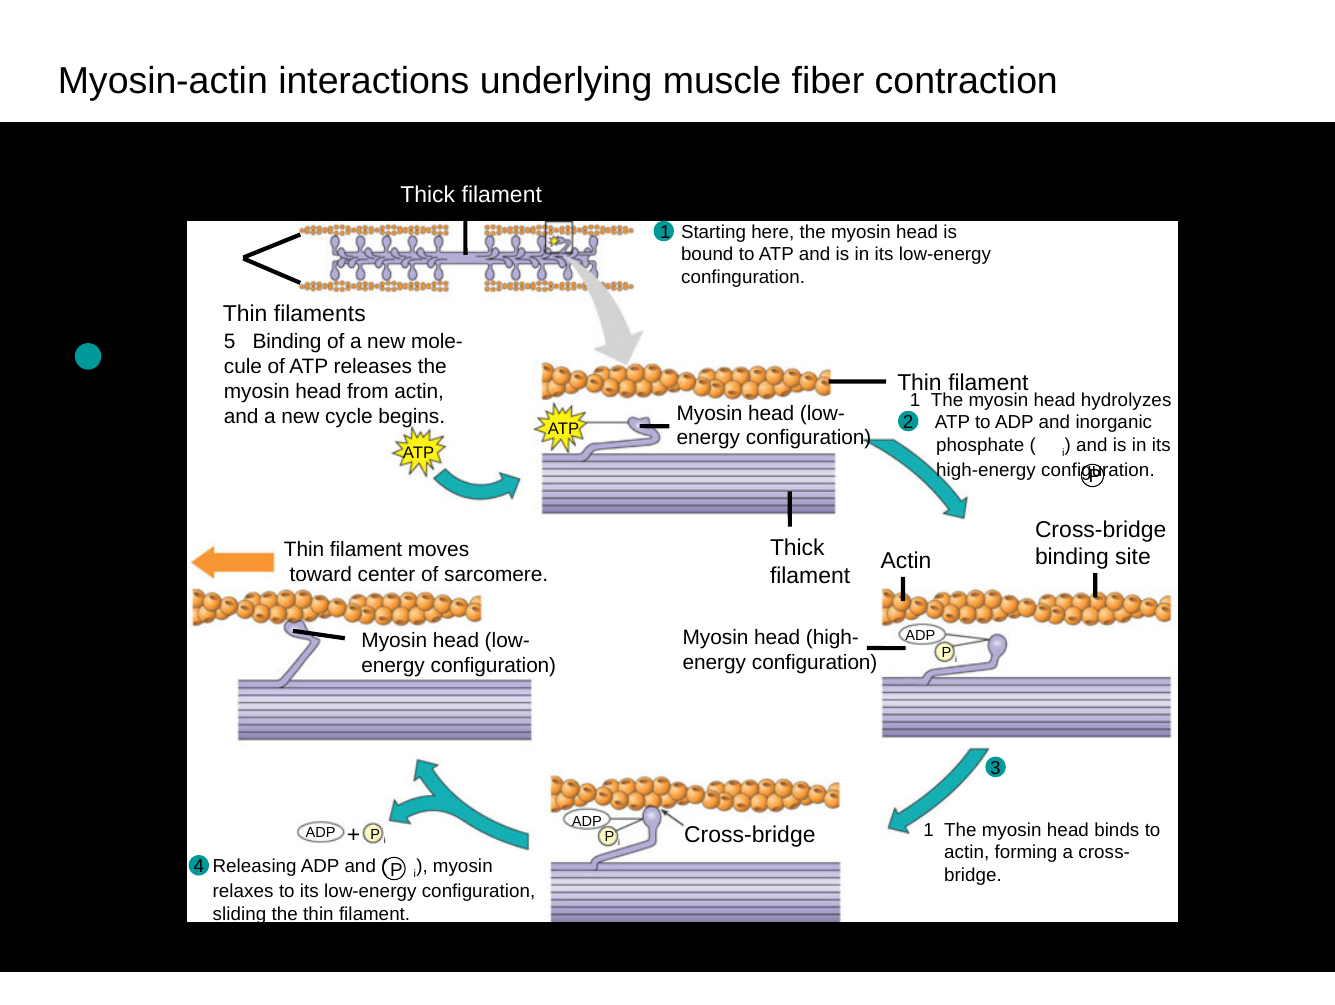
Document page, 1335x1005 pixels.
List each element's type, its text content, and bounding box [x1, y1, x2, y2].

title Myosin-actin interactions underlying muscle fiber contraction [44, 11, 1291, 121]
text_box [0, 122, 1335, 972]
